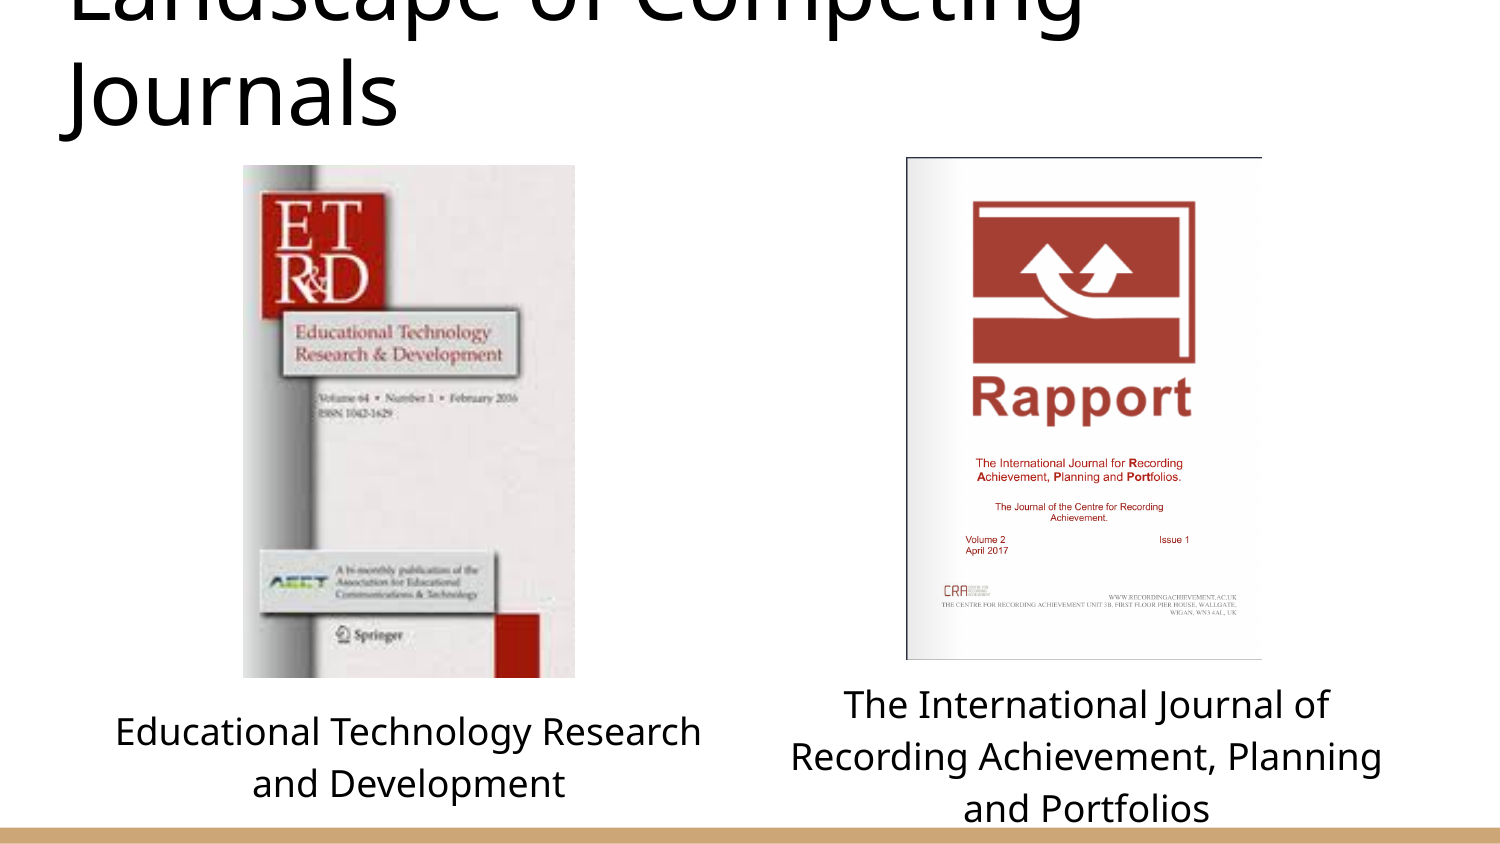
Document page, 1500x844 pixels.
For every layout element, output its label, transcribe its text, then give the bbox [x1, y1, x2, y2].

list Educational Technology Research and Development [94, 686, 724, 844]
title Landscape of Competing Journals [51, 21, 1449, 158]
picture [906, 157, 1263, 660]
picture [243, 165, 575, 679]
list The International Journal of Recording Achievement, Planning and Portfolios [772, 659, 1402, 785]
